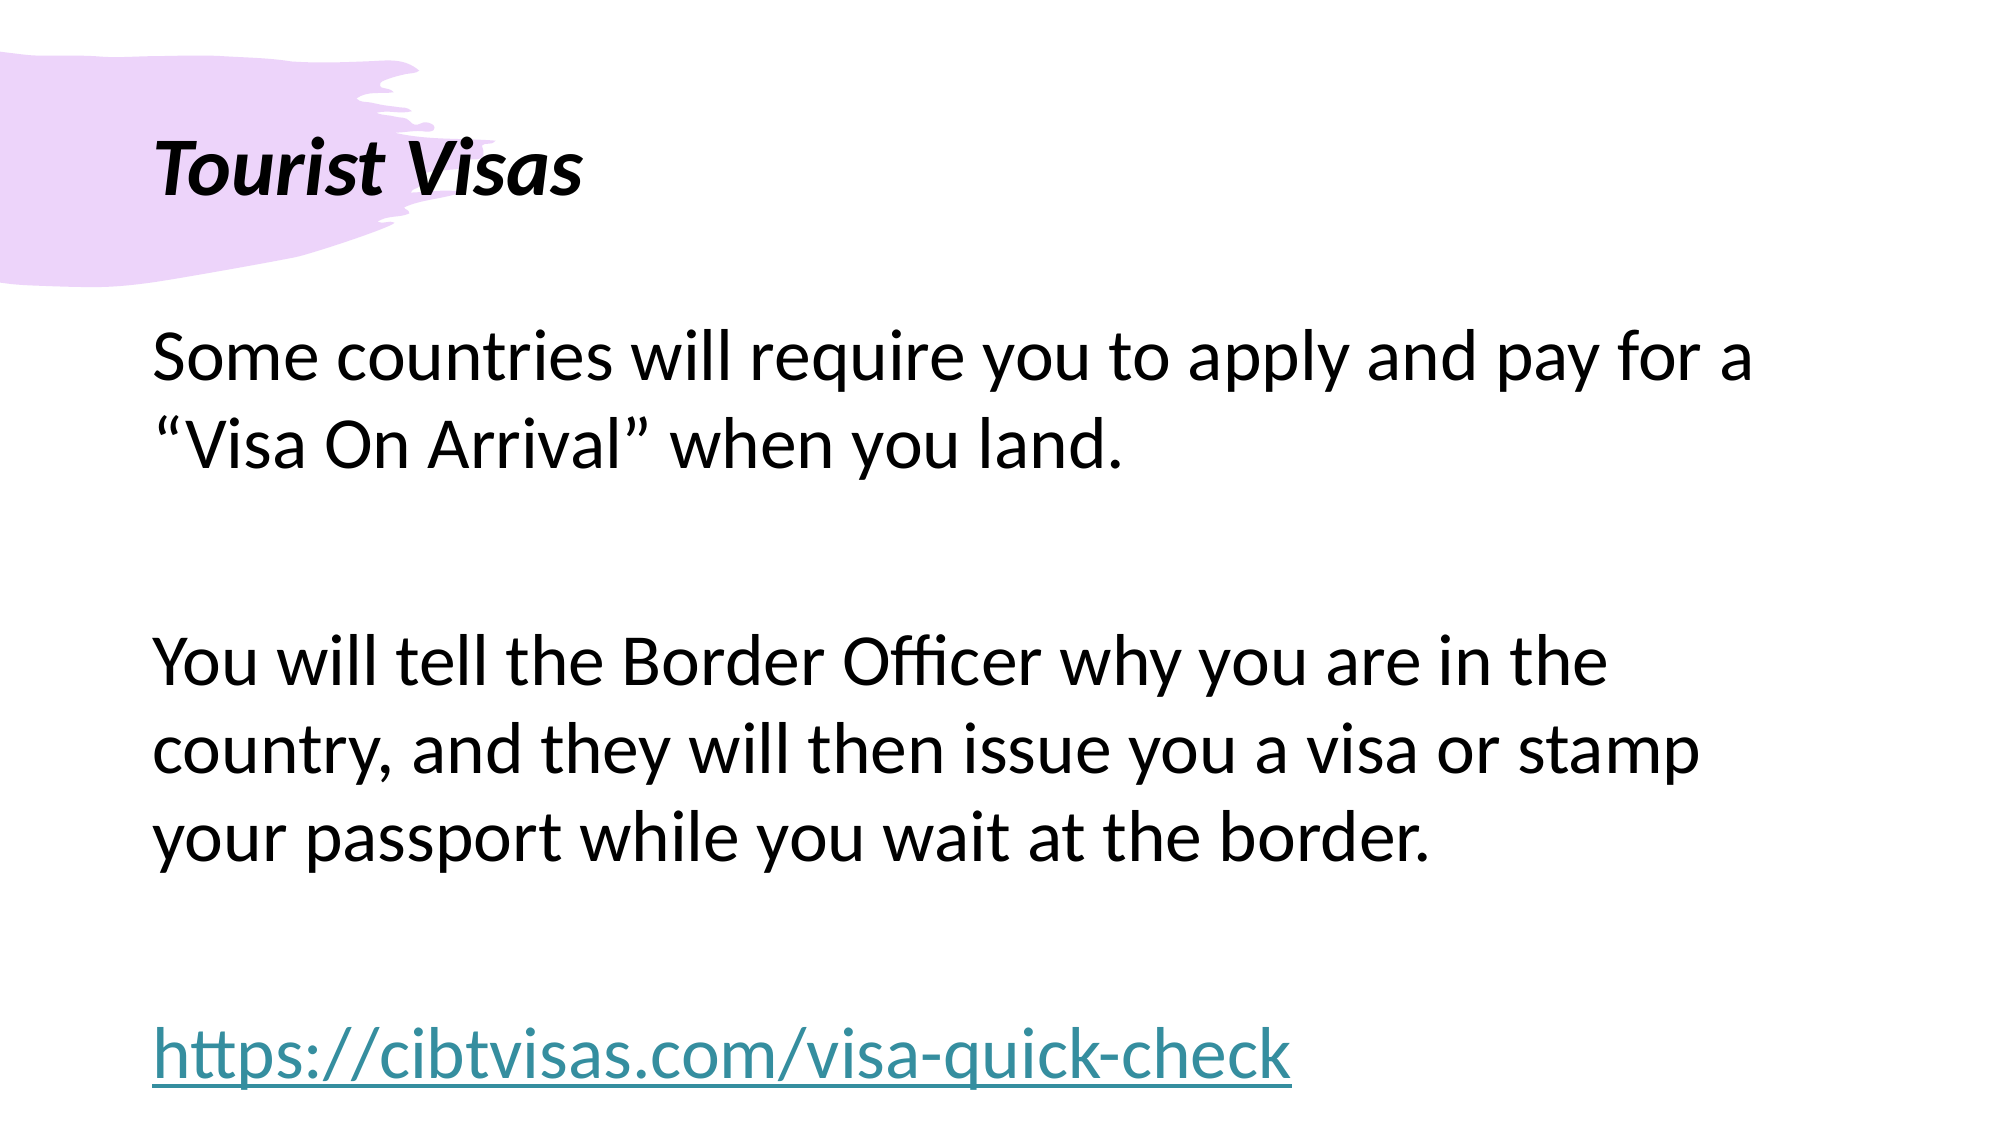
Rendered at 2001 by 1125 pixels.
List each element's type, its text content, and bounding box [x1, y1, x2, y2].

title Tourist Visas [137, 59, 1863, 278]
list Some countries will require you to apply and pay for a “Visa On Arrival” when you land. You will tell the Border Officer why you are in the country, and they will then issue you a visa or stamp your passport while you wait at the border. https://cibtvisas.com/visa-quick-check [137, 299, 1863, 1101]
